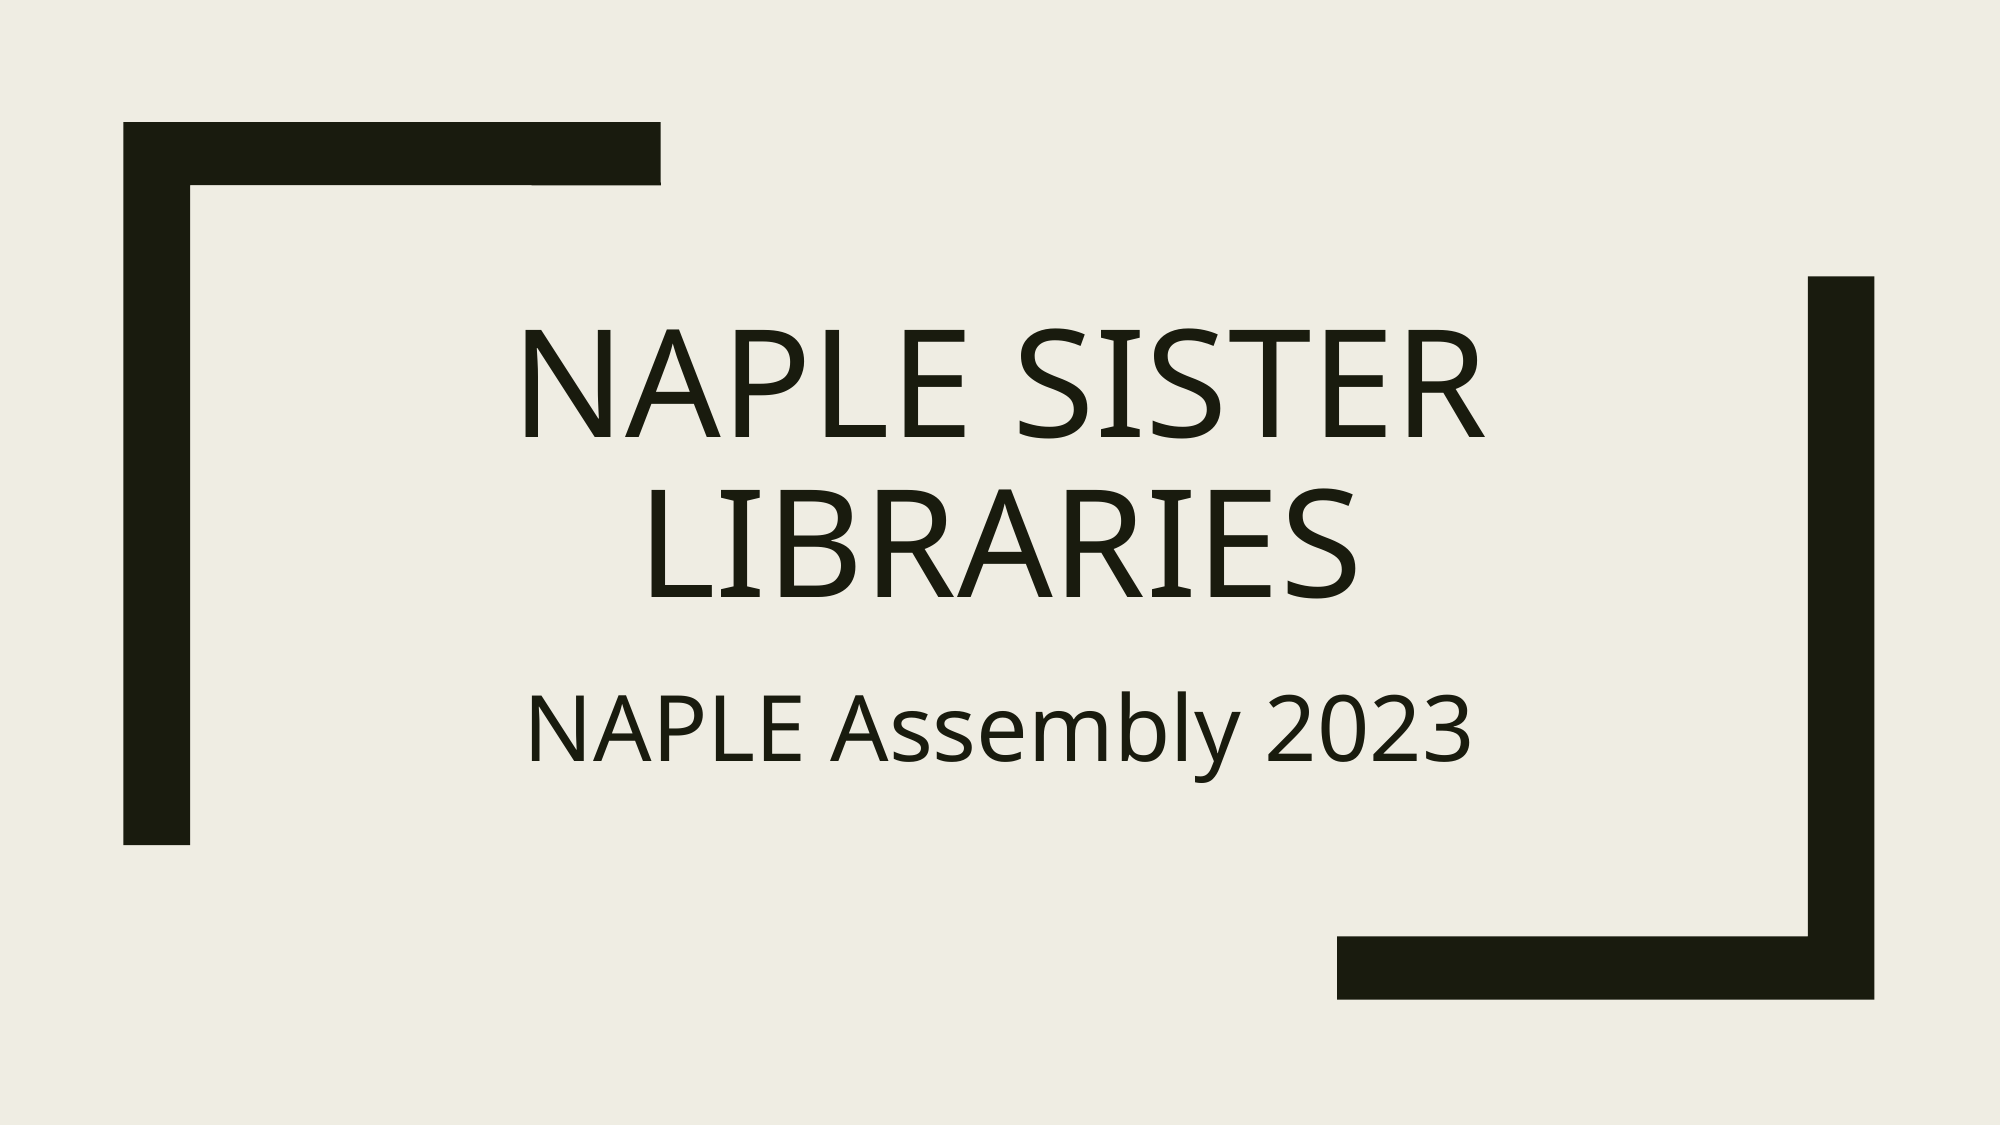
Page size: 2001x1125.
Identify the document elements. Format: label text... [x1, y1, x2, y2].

subtitle NAPLE Assembly 2023 [439, 649, 1561, 828]
title NAPLE Sister libraries [314, 293, 1686, 638]
